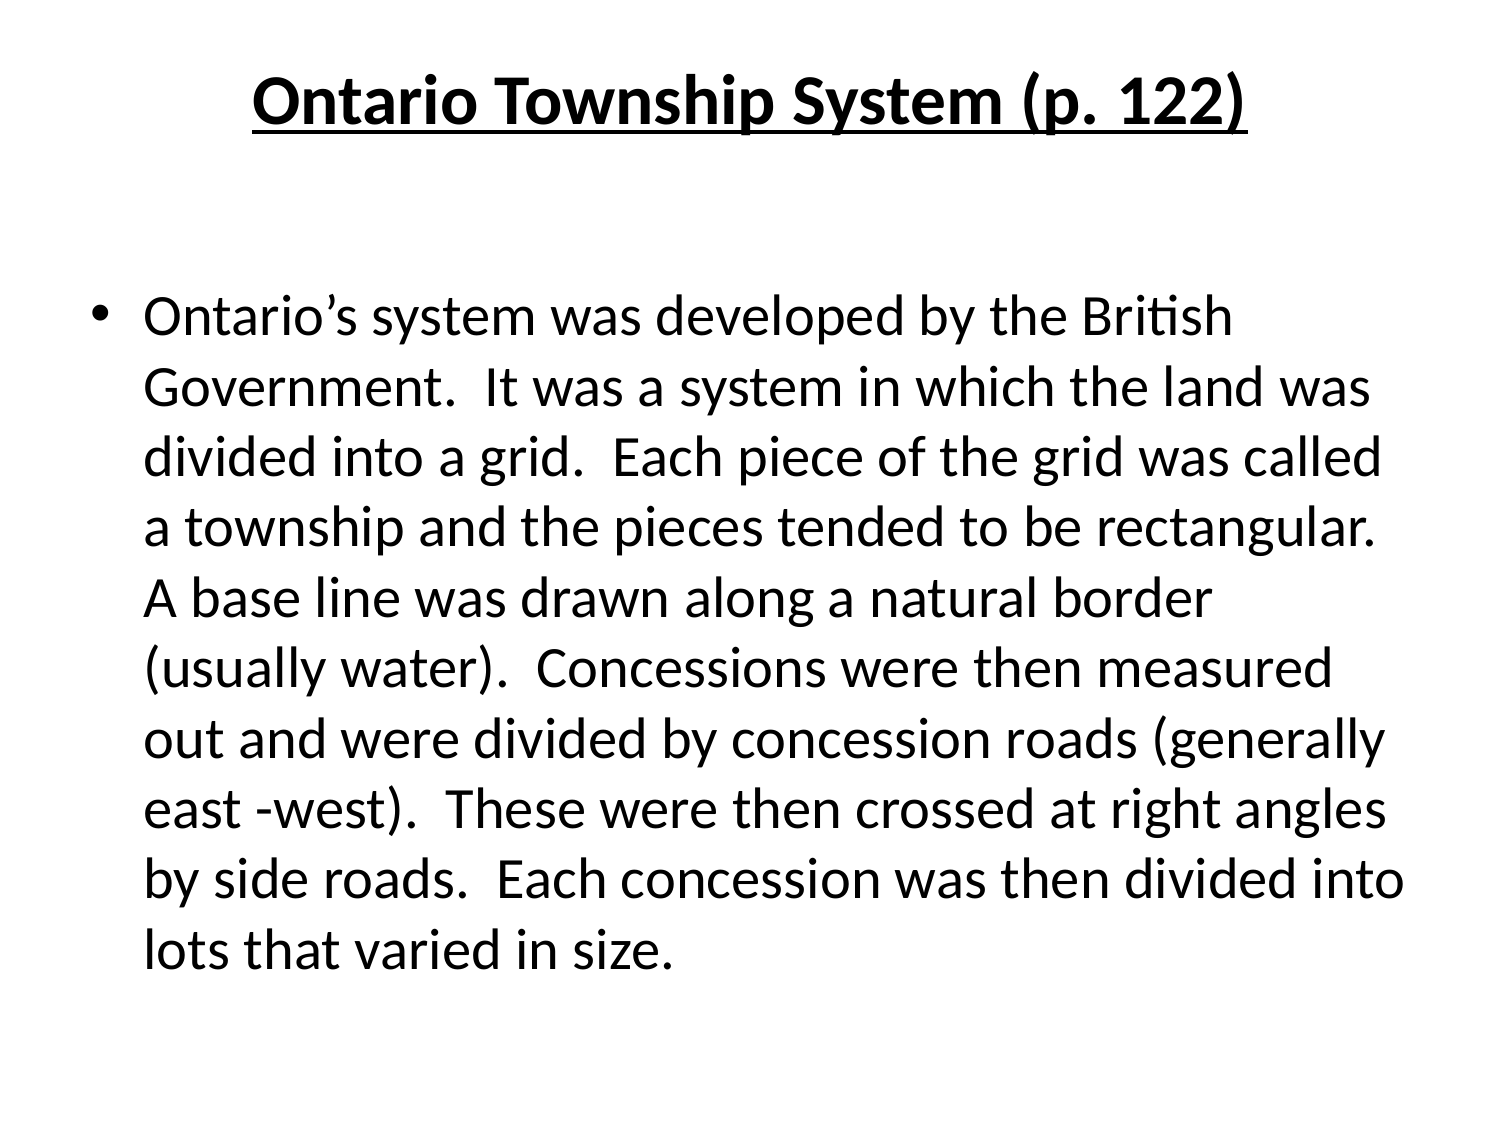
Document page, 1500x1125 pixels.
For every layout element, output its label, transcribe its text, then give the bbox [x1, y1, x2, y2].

list Ontario’s system was developed by the British Government. It was a system in which the land was divided into a grid. Each piece of the grid was called a township and the pieces tended to be rectangular. A base line was drawn along a natural border (usually water). Concessions were then measured out and were divided by concession roads (generally east -west). These were then crossed at right angles by side roads. Each concession was then divided into lots that varied in size. [75, 187, 1425, 1005]
title Ontario Township System (p. 122) [75, 45, 1425, 187]
